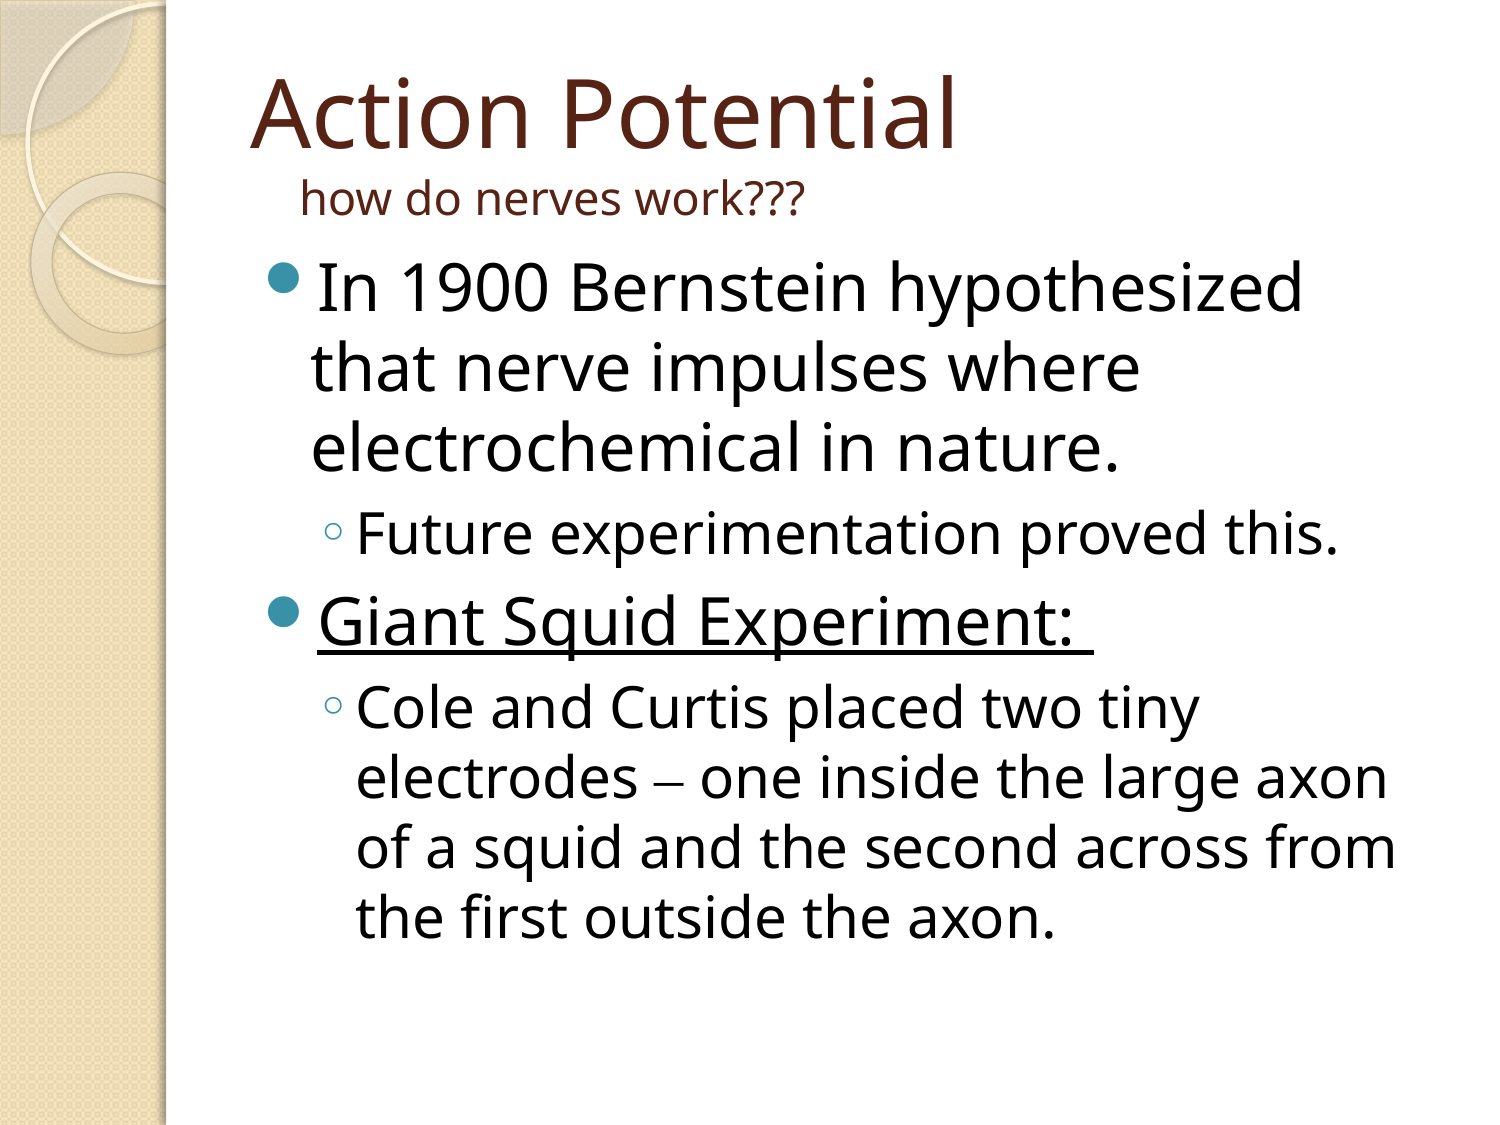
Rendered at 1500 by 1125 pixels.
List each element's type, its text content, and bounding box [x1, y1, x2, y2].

title Action Potential how do nerves work??? [235, 45, 1466, 233]
list In 1900 Bernstein hypothesized that nerve impulses where electrochemical in nature. Future experimentation proved this. Giant Squid Experiment: Cole and Curtis placed two tiny electrodes – one inside the large axon of a squid and the second across from the first outside the axon. [235, 237, 1466, 1025]
